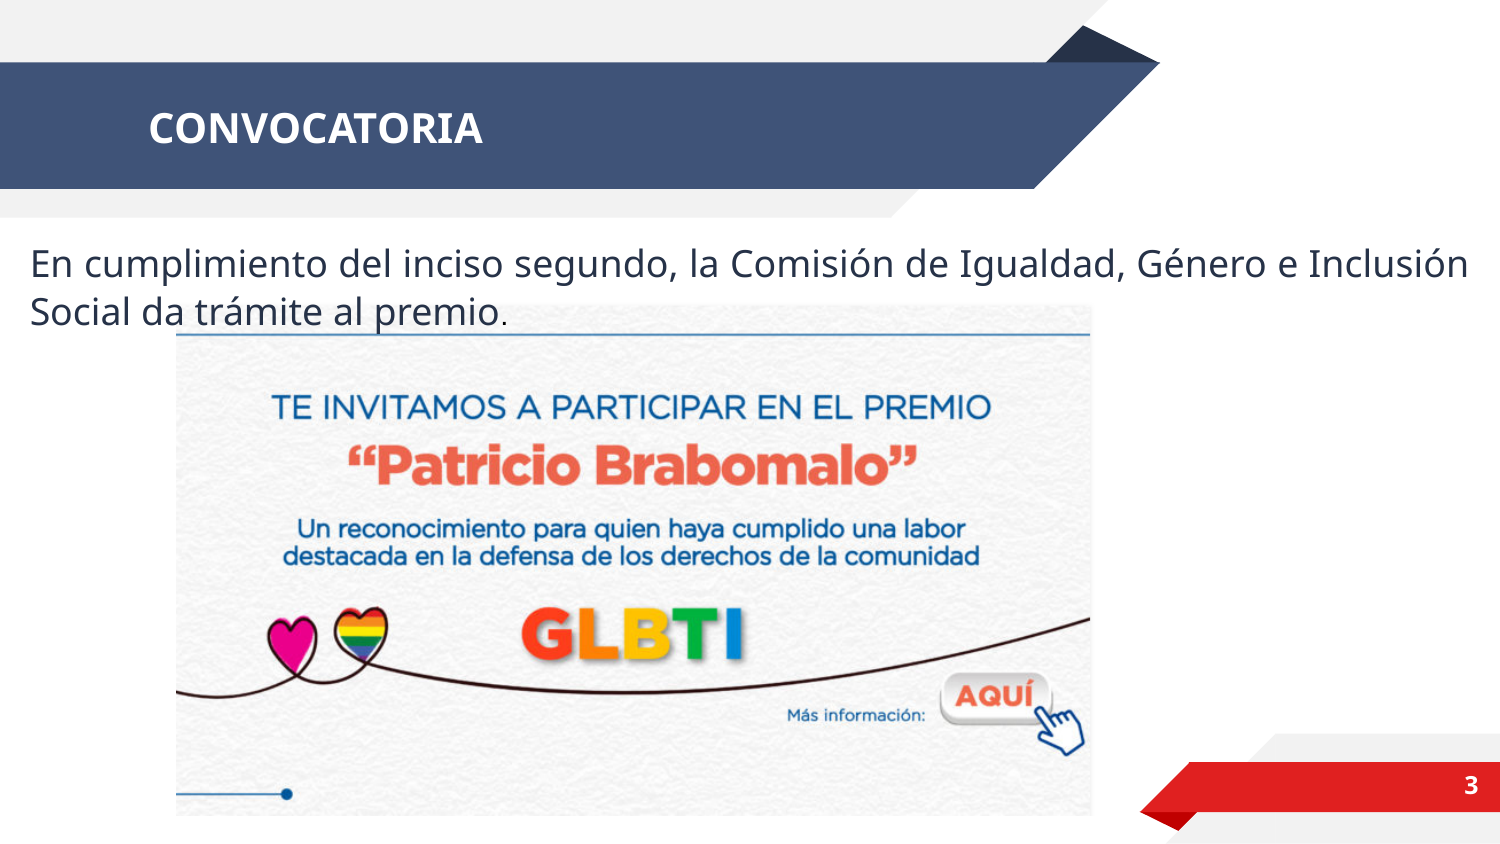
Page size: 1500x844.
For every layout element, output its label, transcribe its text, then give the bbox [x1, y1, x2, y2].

title CONVOCATORIA [133, 64, 1035, 190]
picture [176, 291, 1097, 816]
text_box En cumplimiento del inciso segundo, la Comisión de Igualdad, Género e Inclusión Social da trámite al premio. [14, 229, 1486, 341]
slide_number 3 [1249, 760, 1494, 813]
